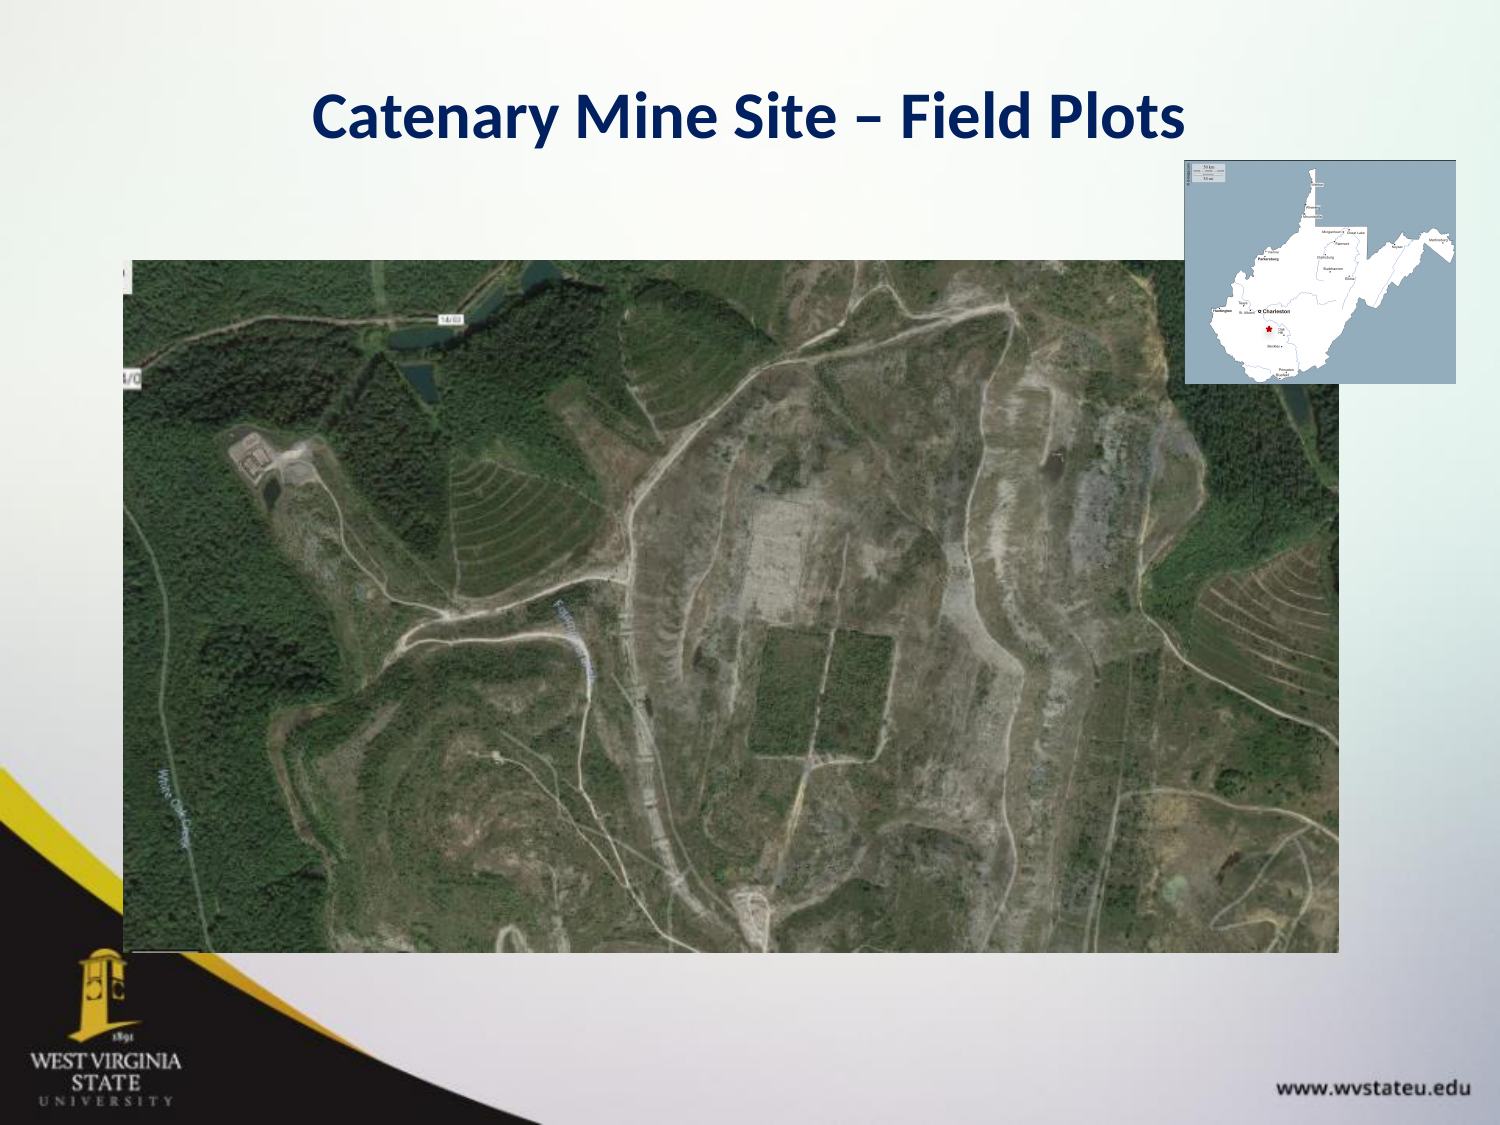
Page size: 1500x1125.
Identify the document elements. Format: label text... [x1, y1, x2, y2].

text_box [1184, 159, 1457, 384]
picture [0, 0, 1500, 1125]
text_box Catenary Mine Site – Field Plots [81, 64, 1419, 159]
